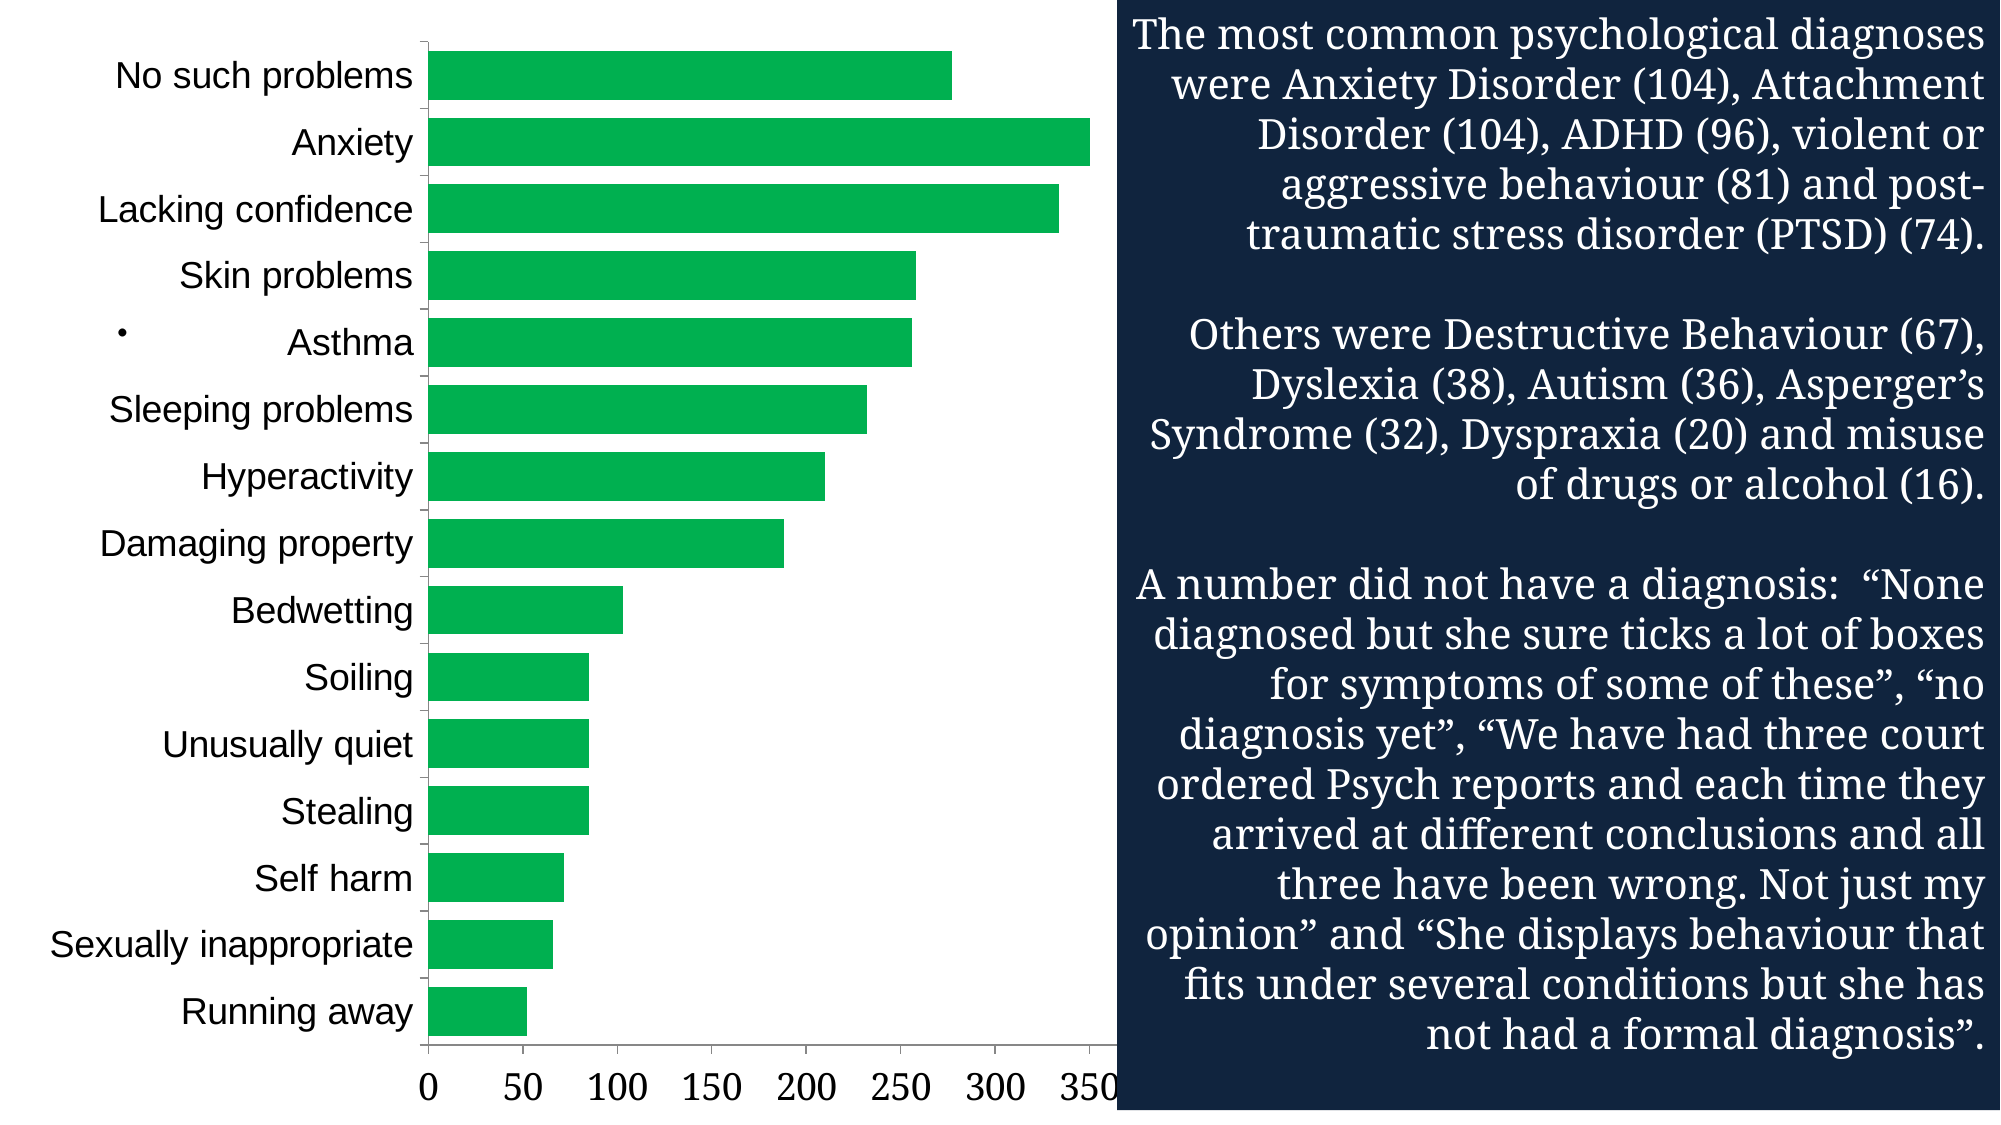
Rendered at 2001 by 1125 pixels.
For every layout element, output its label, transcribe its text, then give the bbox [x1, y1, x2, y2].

text_box The most common psychological diagnoses were Anxiety Disorder (104), Attachment Disorder (104), ADHD (96), violent or aggressive behaviour (81) and post-traumatic stress disorder (PTSD) (74). Others were Destructive Behaviour (67), Dyslexia (38), Autism (36), Asperger’s Syndrome (32), Dyspraxia (20) and misuse of drugs or alcohol (16). A number did not have a diagnosis: “None diagnosed but she sure ticks a lot of boxes for symptoms of some of these”, “no diagnosis yet”, “We have had three court ordered Psych reports and each time they arrived at different conclusions and all three have been wrong. Not just my opinion” and “She displays behaviour that fits under several conditions but she has not had a formal diagnosis”. [1242, 0, 2000, 1111]
chart [33, 0, 1239, 1125]
